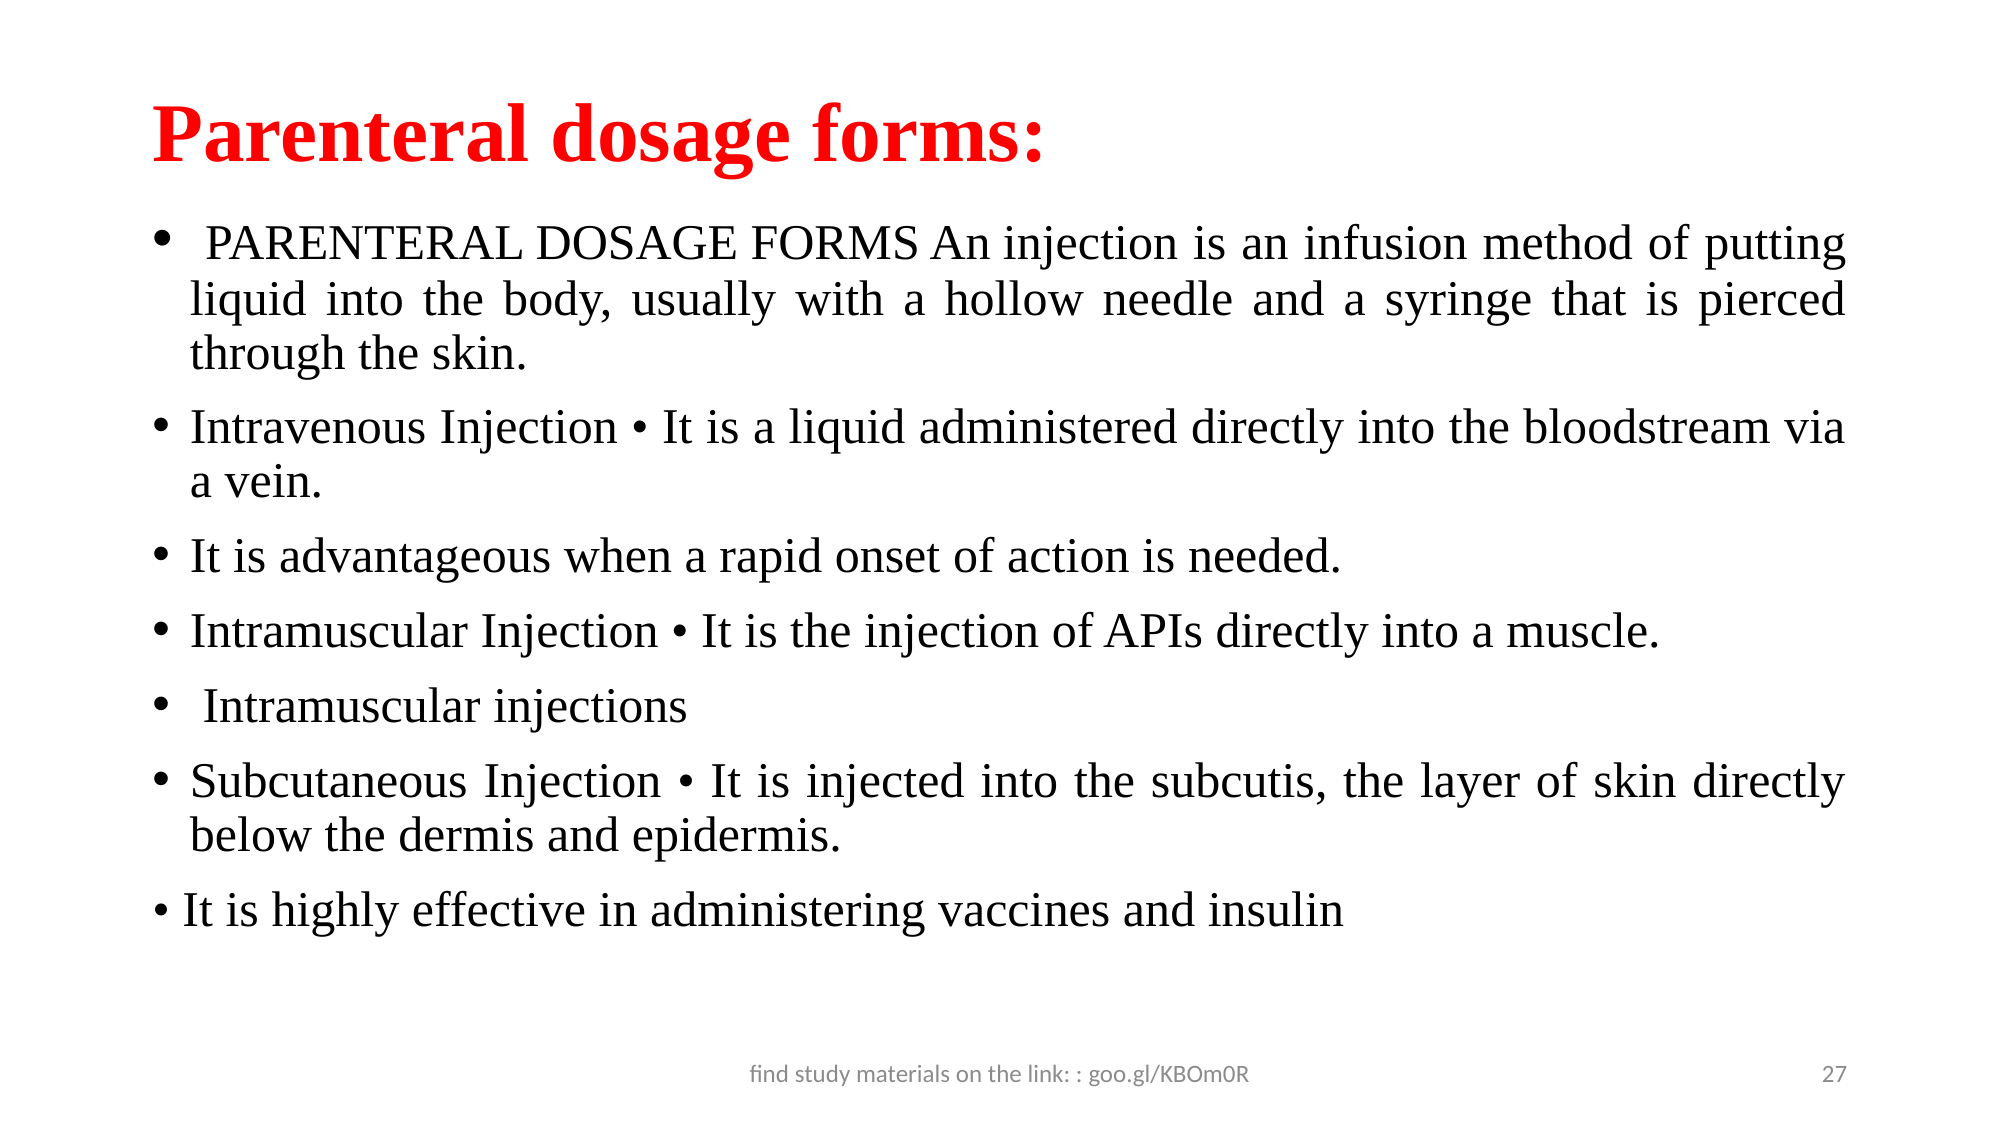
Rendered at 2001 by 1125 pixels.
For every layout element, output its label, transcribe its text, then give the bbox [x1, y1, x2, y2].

footer find study materials on the link: : goo.gl/KBOm0R [662, 1042, 1338, 1103]
slide_number 27 [1412, 1042, 1863, 1103]
list PARENTERAL DOSAGE FORMS An injection is an infusion method of putting liquid into the body, usually with a hollow needle and a syringe that is pierced through the skin. Intravenous Injection • It is a liquid administered directly into the bloodstream via a vein. It is advantageous when a rapid onset of action is needed. Intramuscular Injection • It is the injection of APIs directly into a muscle. Intramuscular injections Subcutaneous Injection • It is injected into the subcutis, the layer of skin directly below the dermis and epidermis. • It is highly effective in administering vaccines and insulin [137, 201, 1863, 1034]
title Parenteral dosage forms: [137, 59, 1863, 201]
